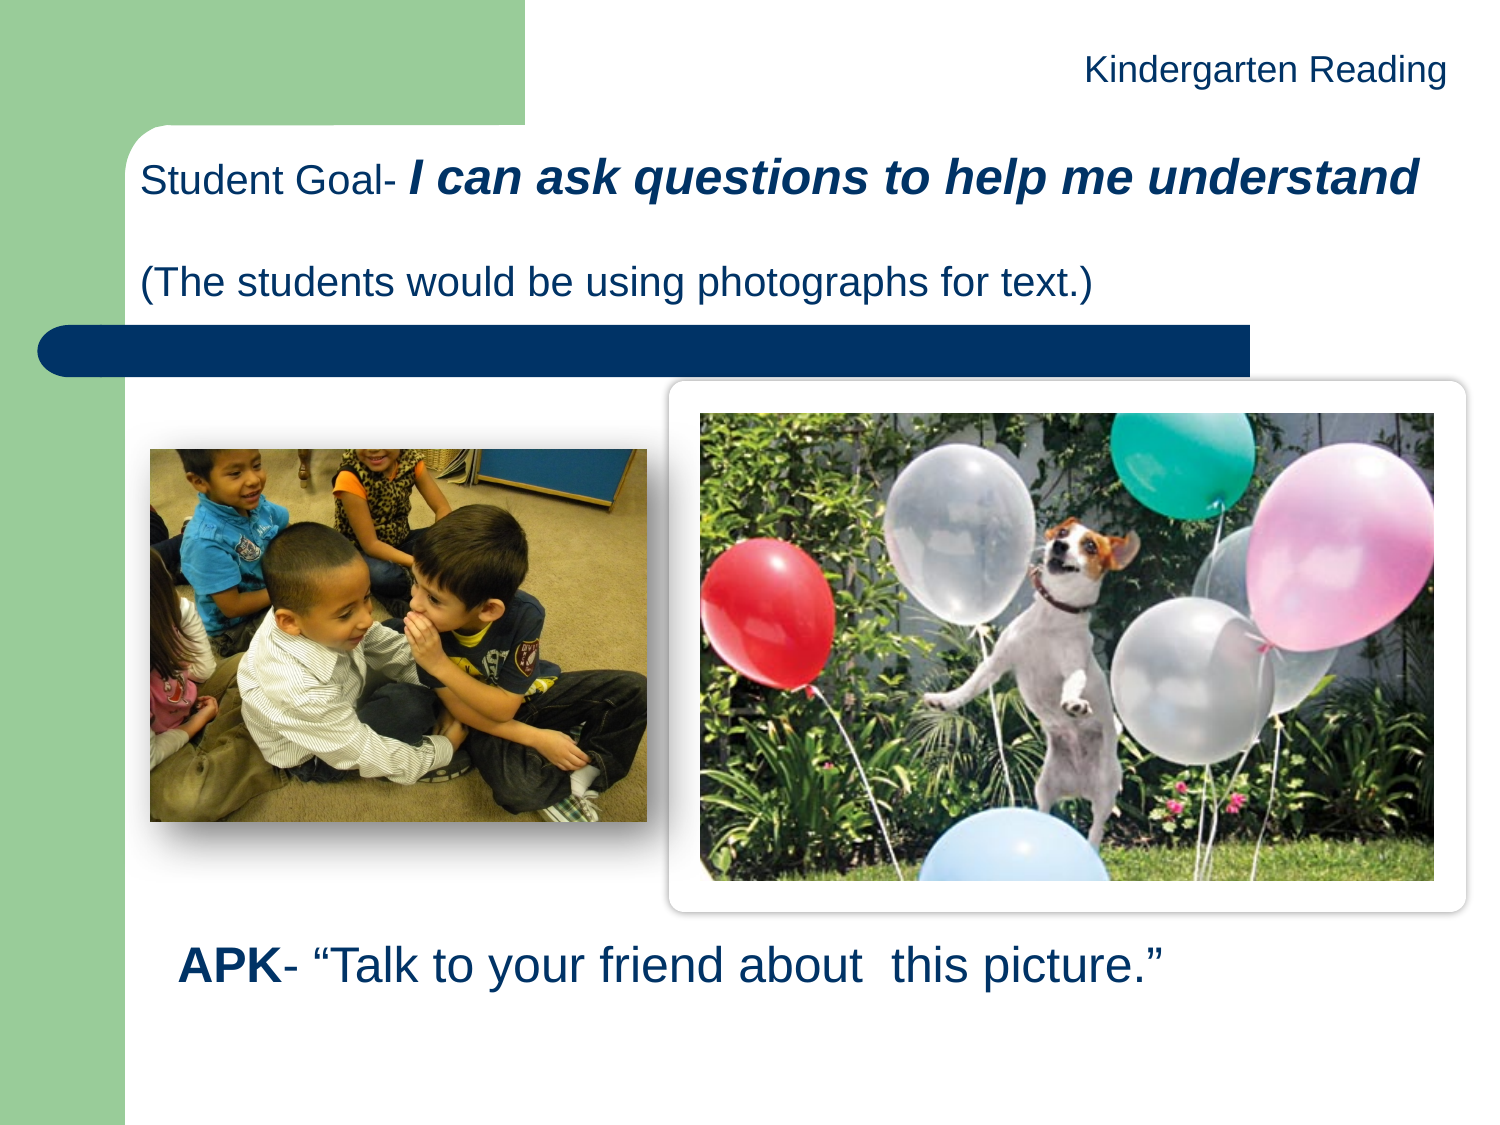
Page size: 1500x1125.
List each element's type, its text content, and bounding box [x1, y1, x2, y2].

text_box Student Goal- I can ask questions to help me understand (The students would be using photographs for text.) [124, 137, 1463, 313]
text_box APK- “Talk to your friend about this picture.” [162, 924, 1375, 1000]
picture [699, 412, 1435, 882]
text_box Kindergarten Reading [924, 37, 1463, 98]
picture [149, 449, 647, 823]
